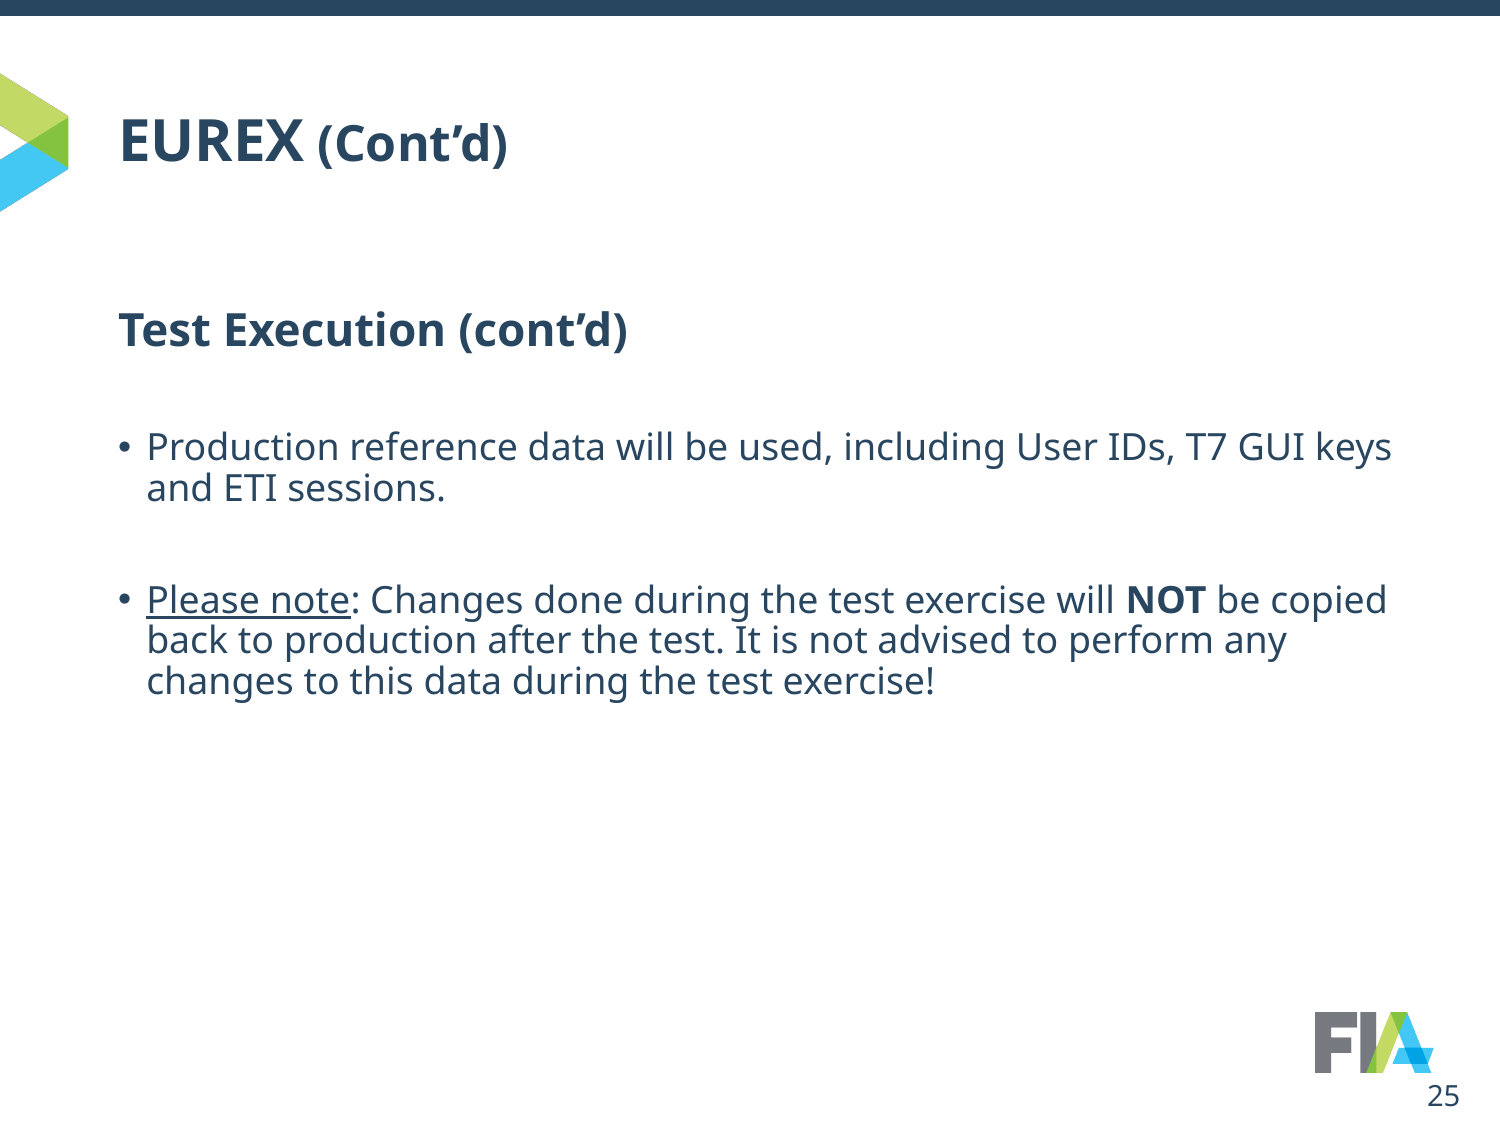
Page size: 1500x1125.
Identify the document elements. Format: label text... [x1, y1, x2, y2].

list Test Execution (cont’d) Production reference data will be used, including User IDs, T7 GUI keys and ETI sessions. Please note: Changes done during the test exercise will NOT be copied back to production after the test. It is not advised to perform any changes to this data during the test exercise! [103, 299, 1454, 1014]
title EUREX (Cont’d) [103, 33, 1397, 251]
picture [1315, 1014, 1434, 1073]
